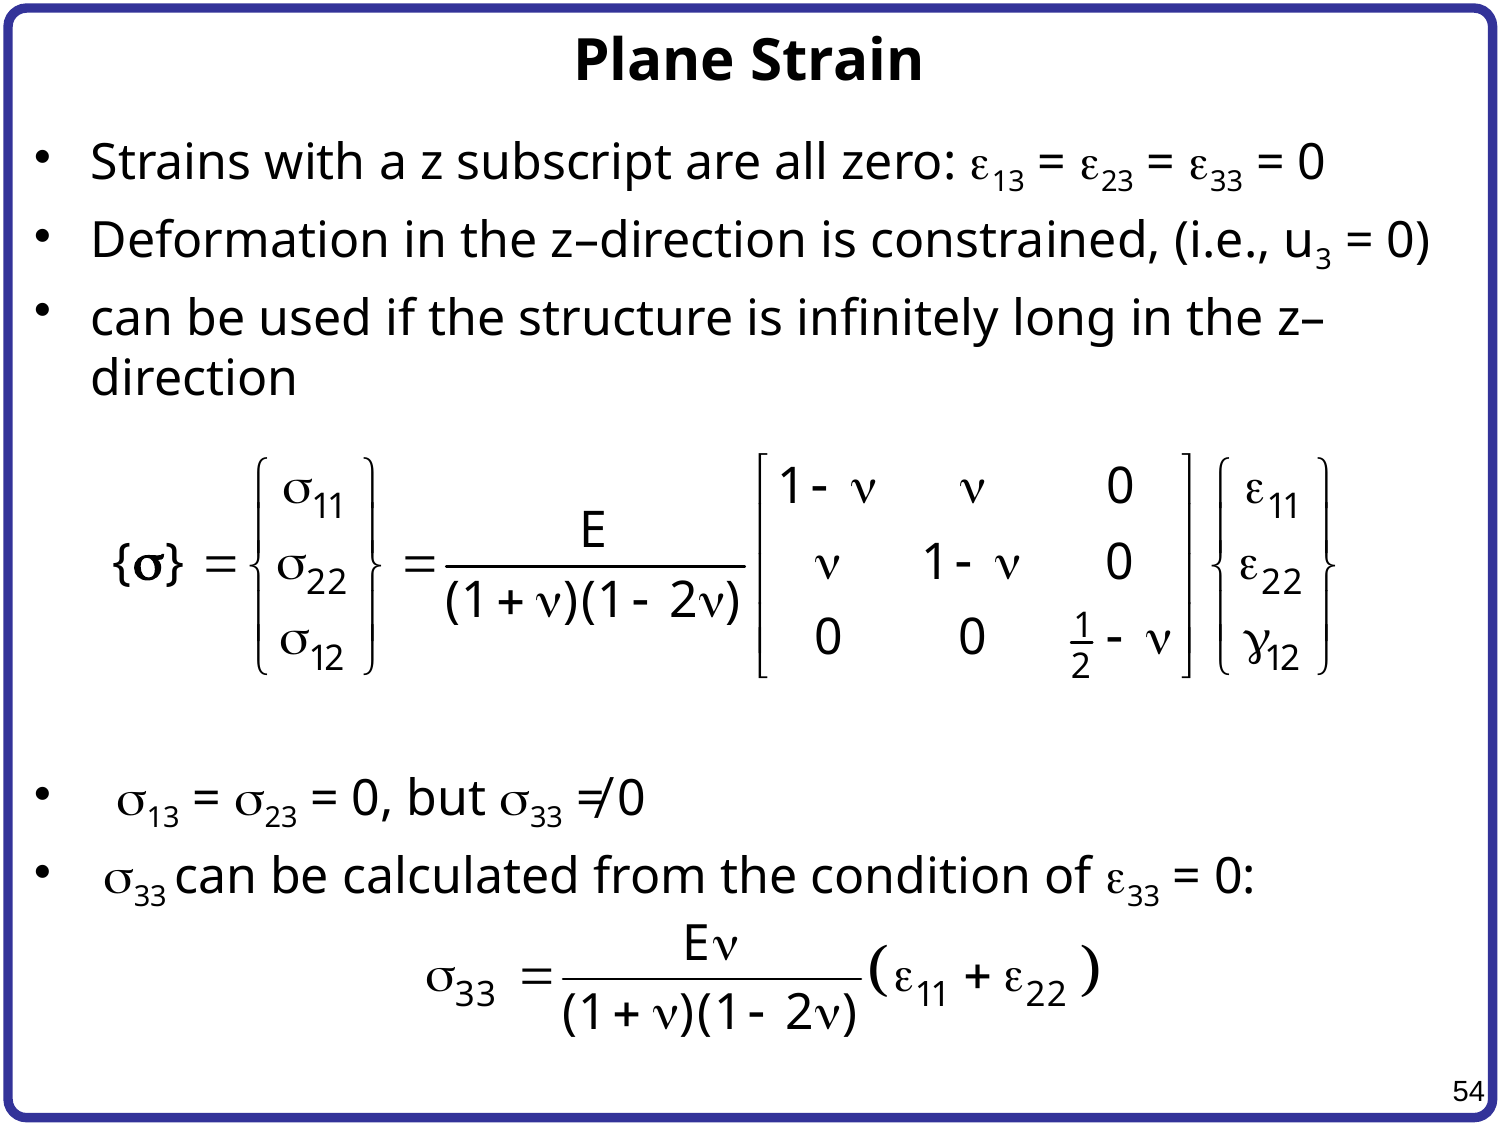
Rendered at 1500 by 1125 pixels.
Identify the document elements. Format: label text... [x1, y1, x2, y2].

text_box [109, 447, 1342, 685]
list Strains with a z subscript are all zero: e13 = e23 = e33 = 0 Deformation in the z–direction is constrained, (i.e., u3 = 0) can be used if the structure is infinitely long in the z–direction s13 = s23 = 0, but s33 ≠ 0 s33 can be calculated from the condition of e33 = 0: [18, 121, 1481, 1086]
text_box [422, 910, 1101, 1047]
title Plane Strain [6, 7, 1492, 106]
